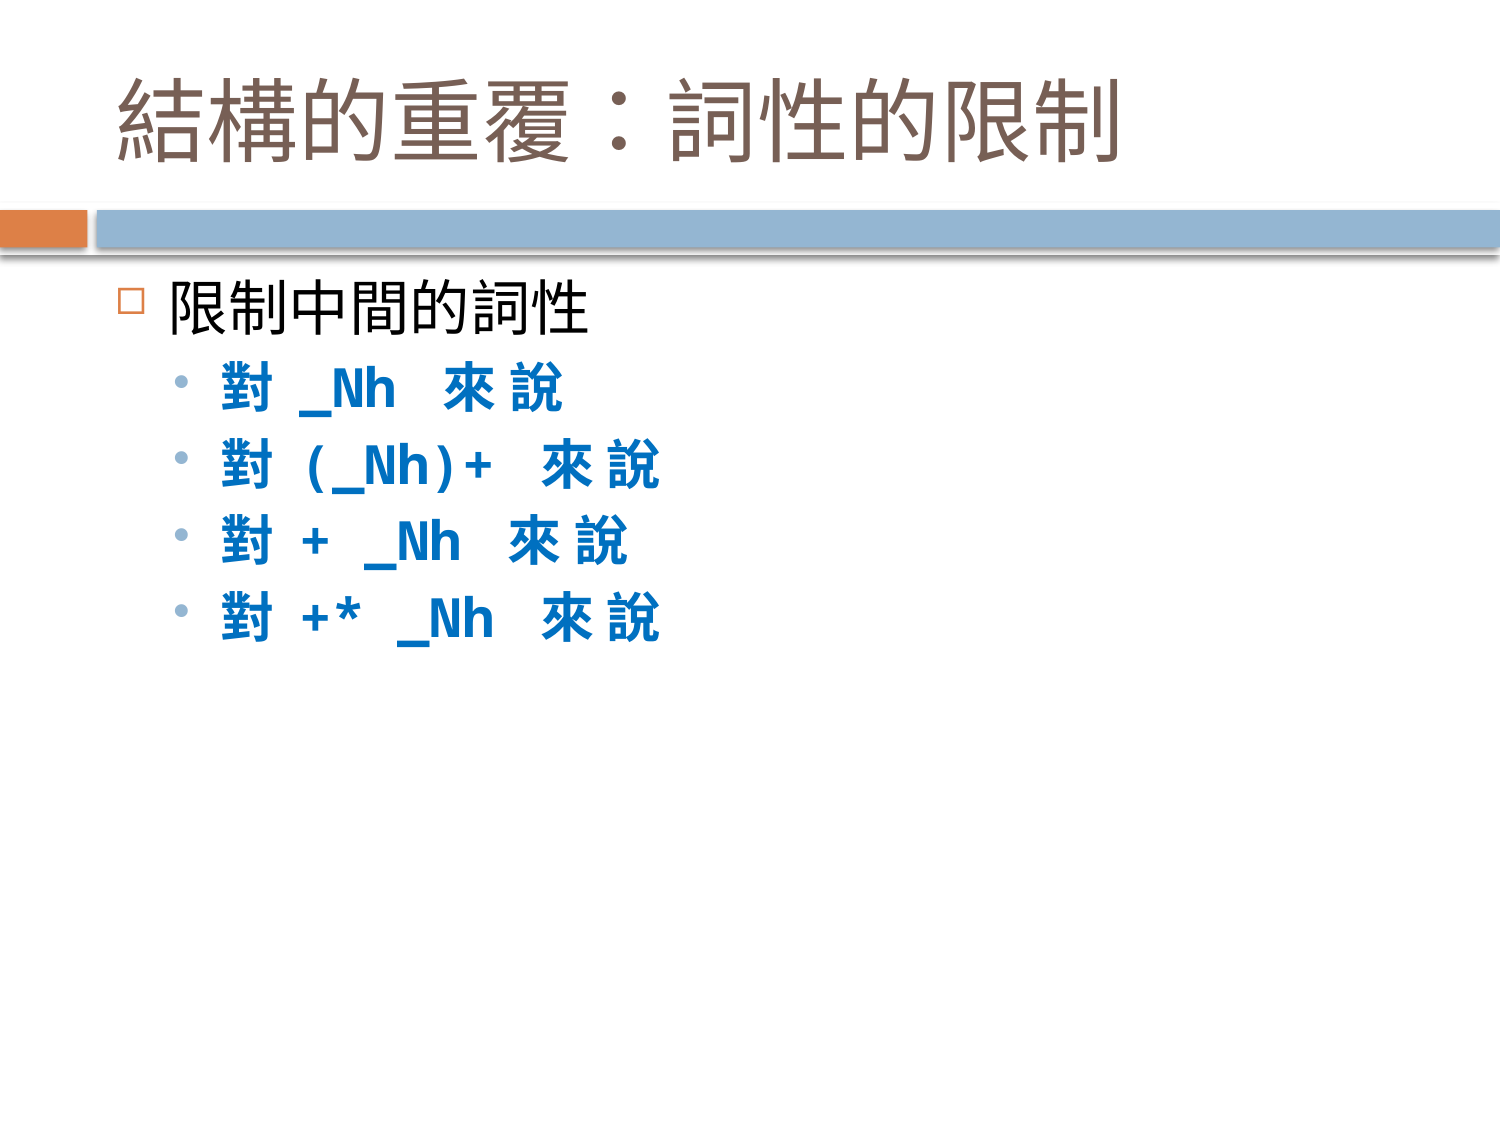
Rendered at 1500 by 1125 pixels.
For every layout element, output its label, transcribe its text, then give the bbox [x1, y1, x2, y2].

list 限制中間的詞性 對 _Nh 來 說 對 (_Nh)+ 來 說 對 + _Nh 來 說 對 +* _Nh 來 說 [100, 262, 1438, 1000]
title 結構的重覆：詞性的限制 [100, 37, 1438, 200]
